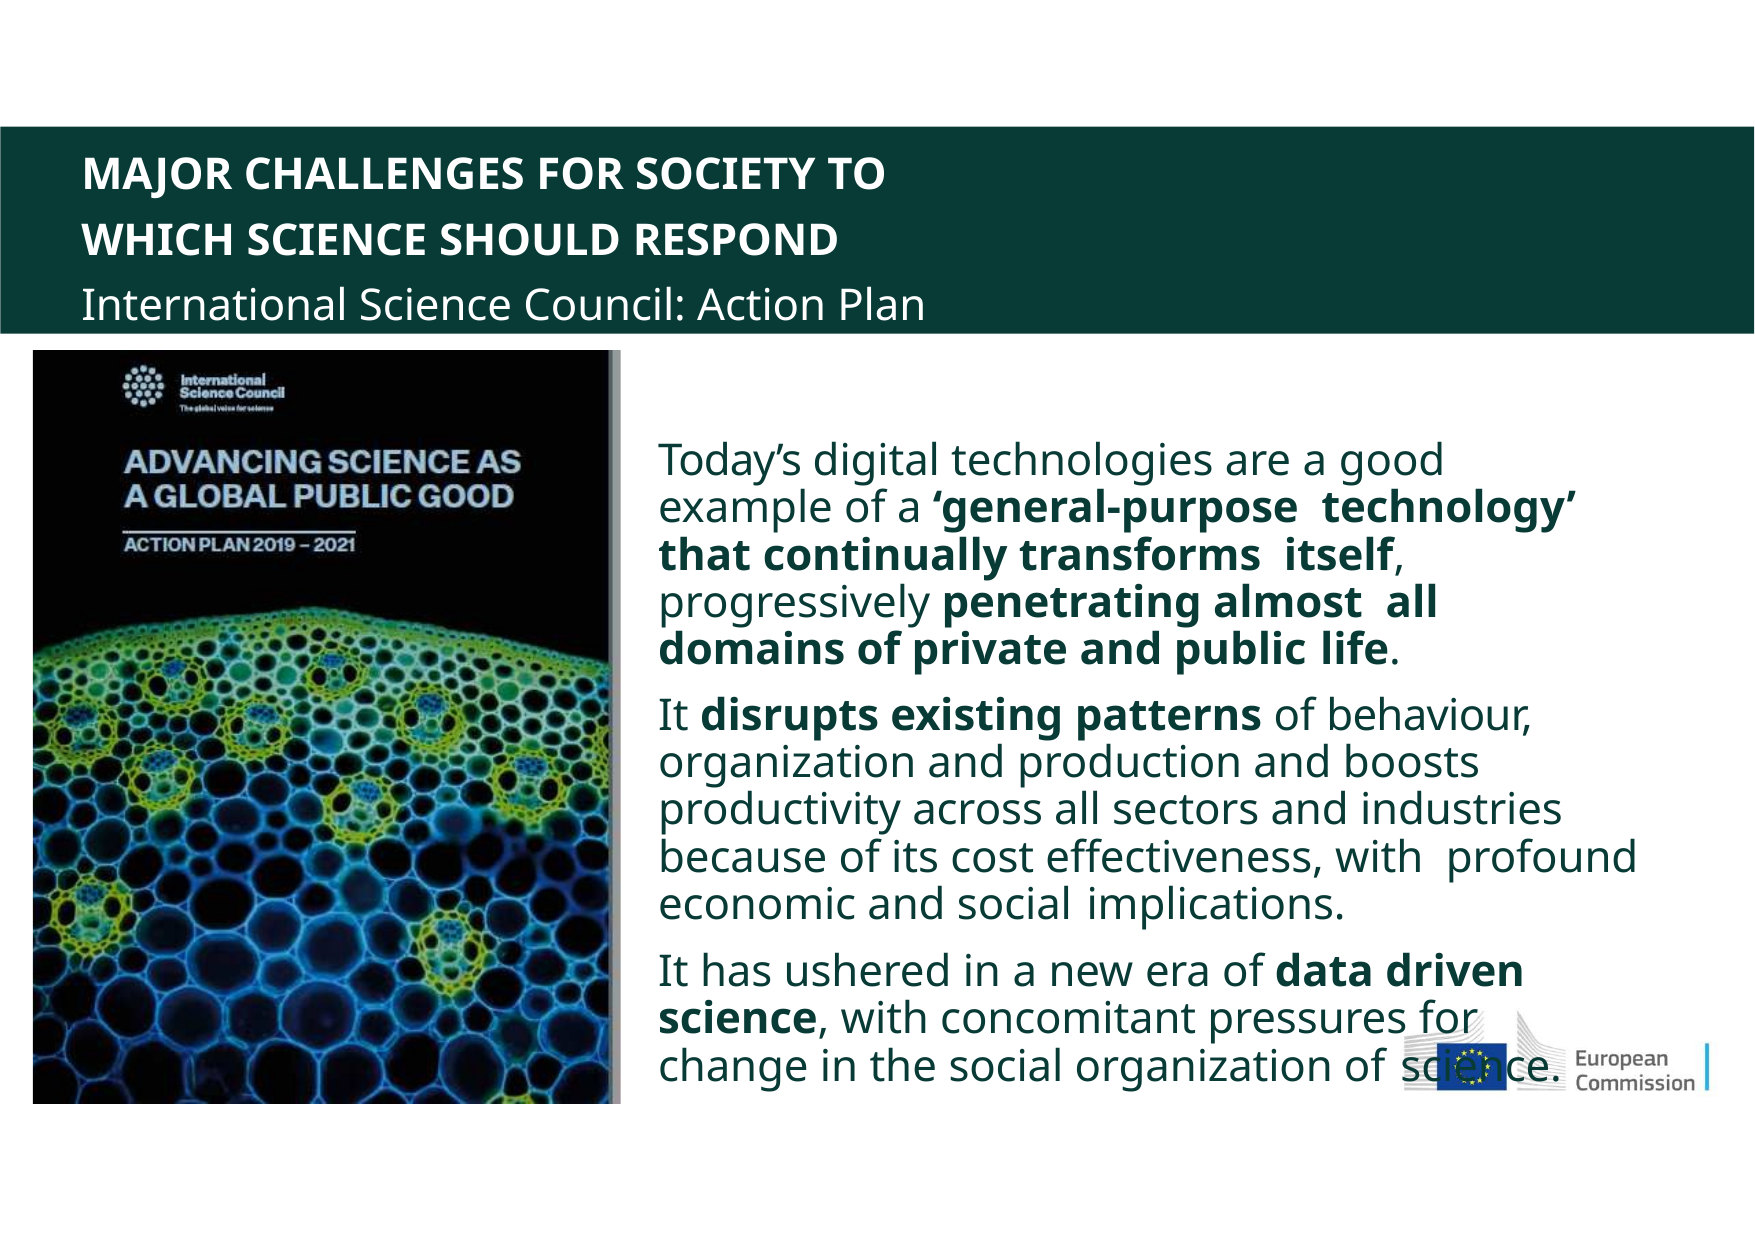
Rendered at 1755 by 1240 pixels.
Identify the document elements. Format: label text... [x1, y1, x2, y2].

text_box MAJOR CHALLENGES FOR SOCIETY TO WHICH SCIENCE SHOULD RESPOND International Science Council: Action Plan 2019-2021 Today’s digital technologies are a good example of a ‘general-purpose technology’ that continually transforms itself, progressively penetrating almost all domains of private and public life. It disrupts existing patterns of behaviour, organization and production and boosts productivity across all sectors and industries because of its cost effectiveness, with profound economic and social implications. It has ushered in a new era of data driven science, with concomitant pressures for change in the social organization of science. [79, 131, 1648, 1090]
picture [1400, 1008, 1718, 1097]
text_box [32, 350, 621, 1104]
